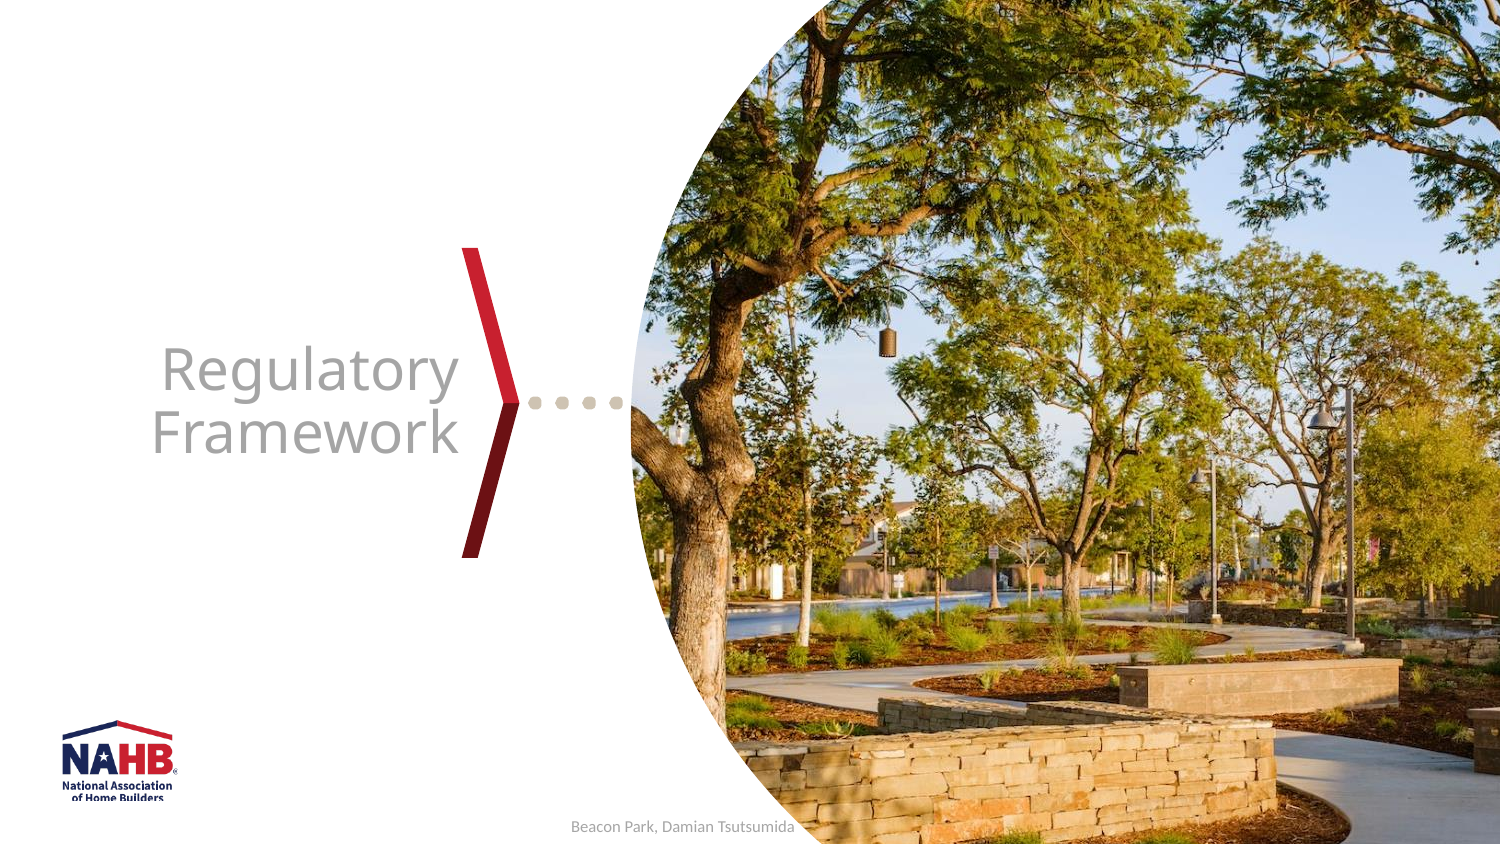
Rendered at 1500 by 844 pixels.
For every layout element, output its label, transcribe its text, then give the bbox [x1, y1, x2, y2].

text_box Beacon Park, Damian Tsutsumida [556, 808, 630, 844]
picture [630, 0, 1500, 844]
list Regulatory Framework [15, 247, 460, 558]
